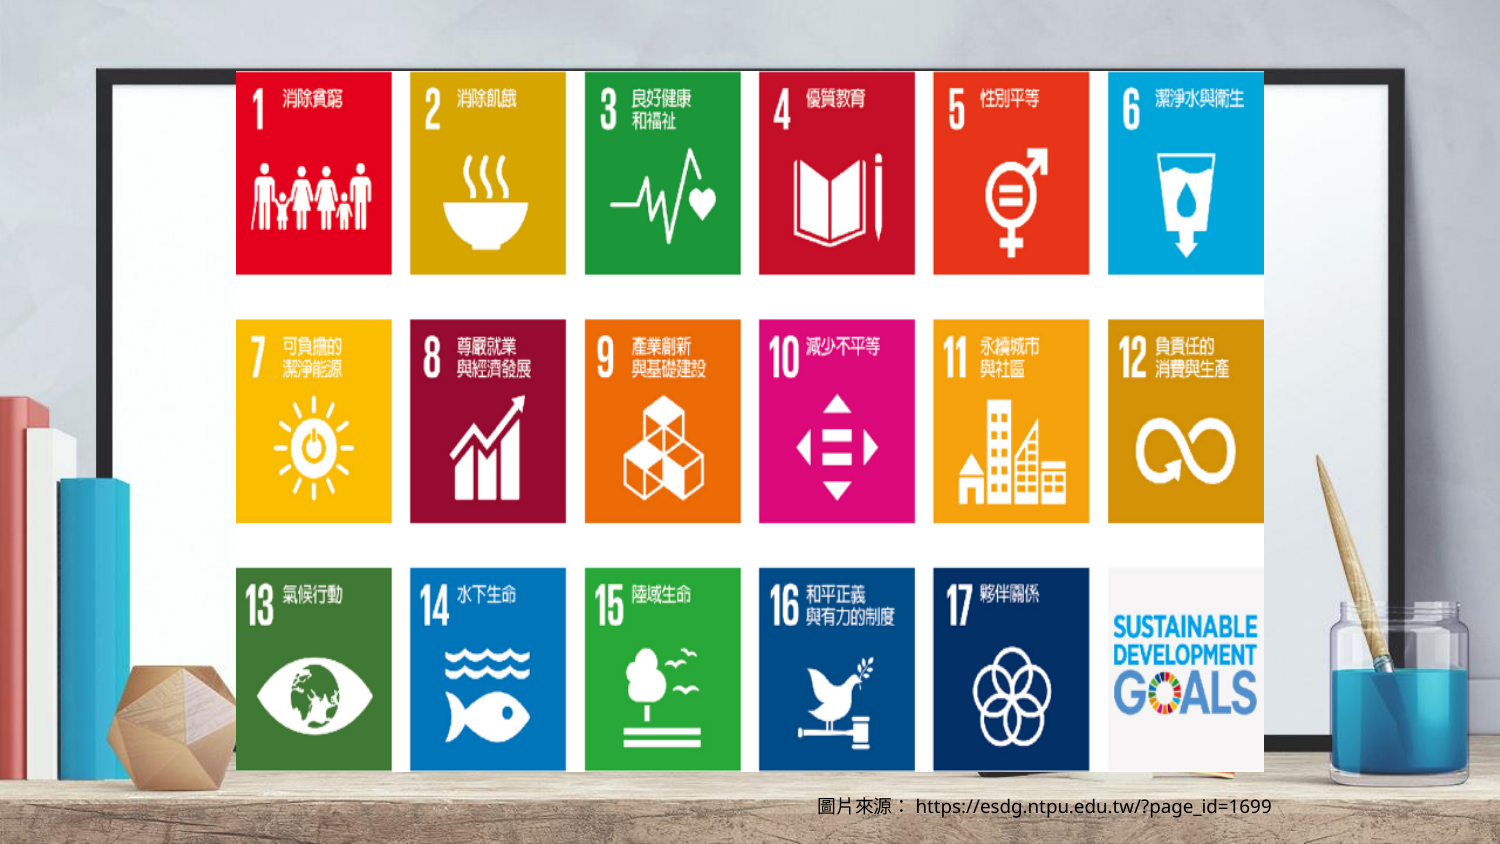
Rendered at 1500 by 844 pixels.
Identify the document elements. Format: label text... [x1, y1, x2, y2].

picture [0, 0, 1500, 844]
text_box 圖片來源：https://esdg.ntpu.edu.tw/?page_id=1699 [802, 787, 1295, 825]
